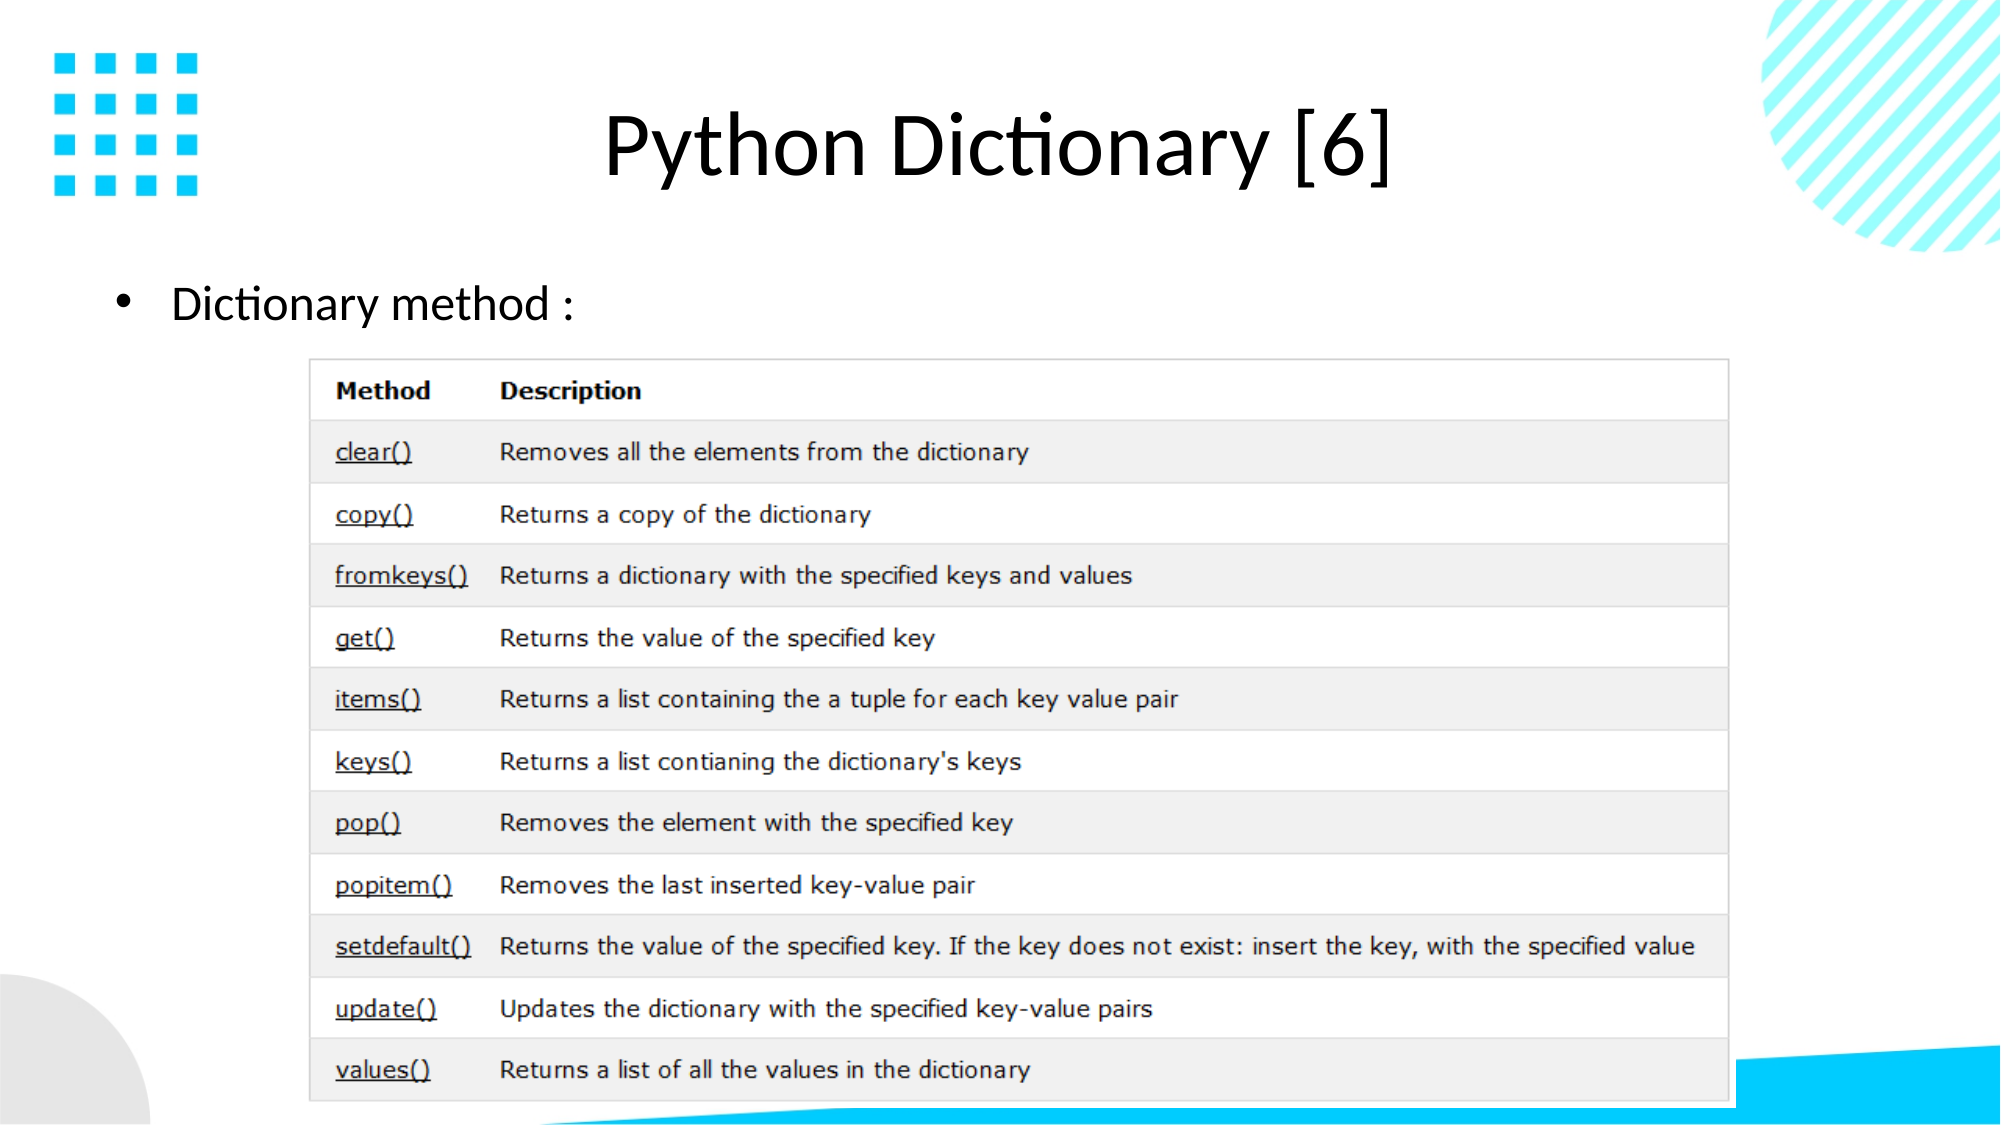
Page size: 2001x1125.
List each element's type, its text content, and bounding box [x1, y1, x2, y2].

picture [0, 0, 2001, 1125]
title Python Dictionary [6] [99, 45, 1900, 233]
list Dictionary method : [99, 262, 624, 1005]
